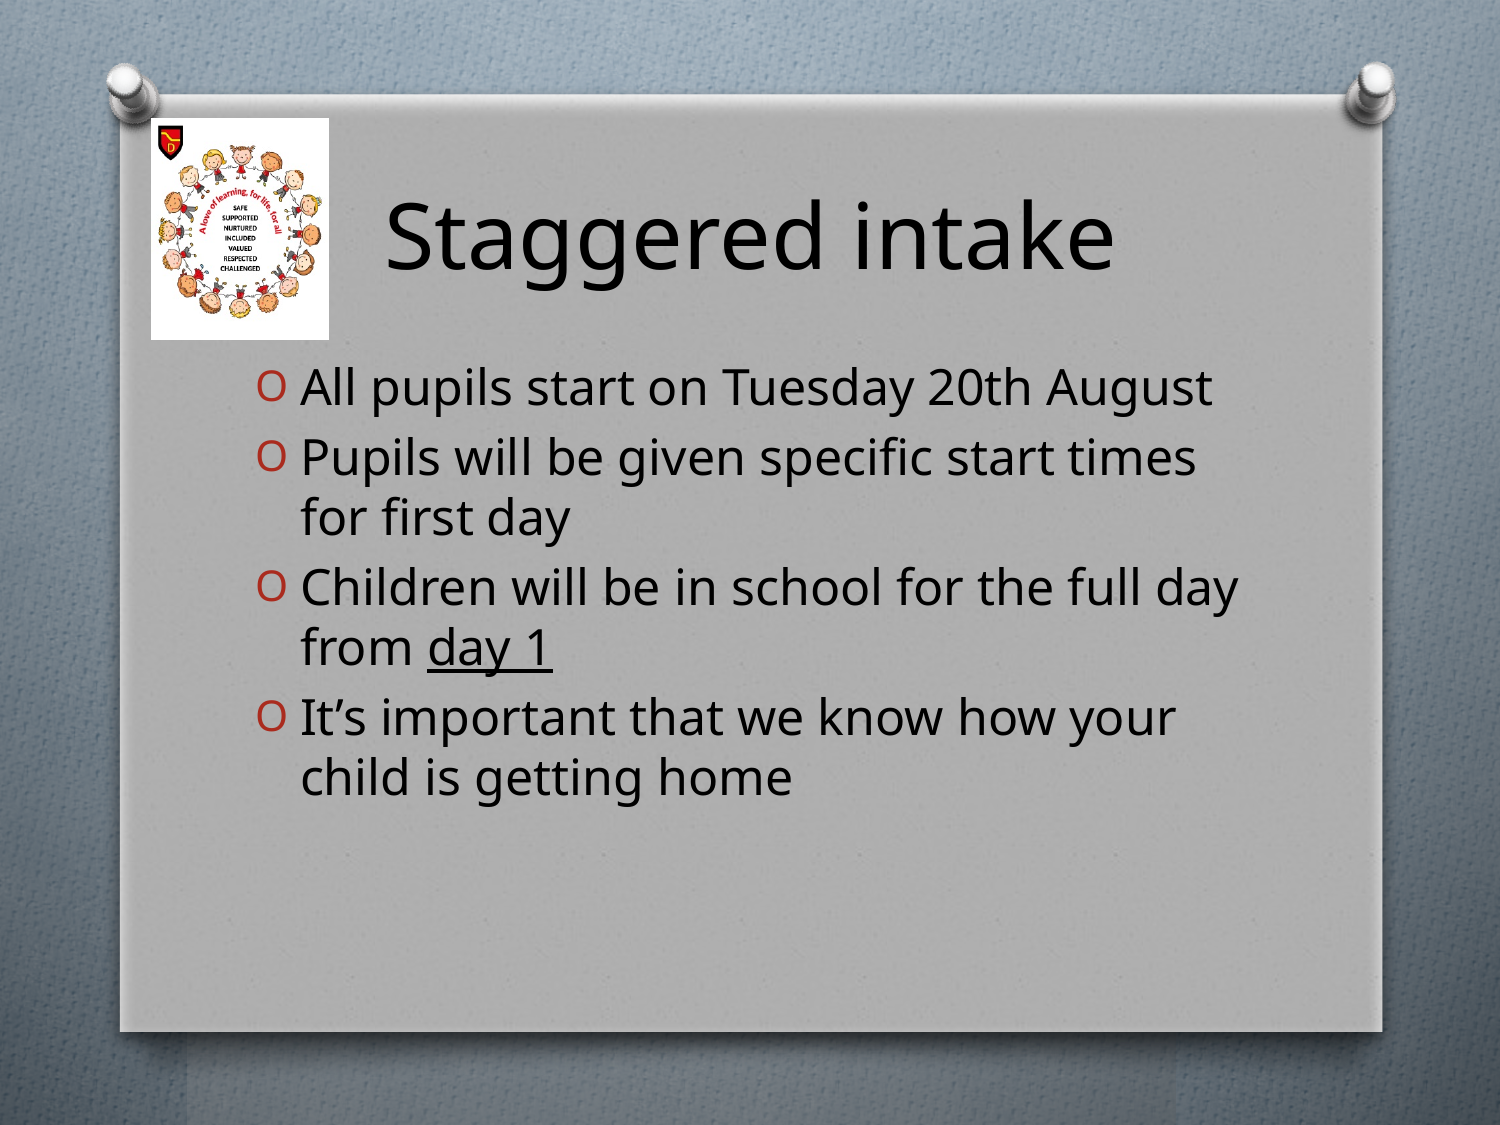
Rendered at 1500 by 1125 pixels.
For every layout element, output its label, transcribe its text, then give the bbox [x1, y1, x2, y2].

title Staggered intake [331, 134, 1323, 332]
list All pupils start on Tuesday 20th August Pupils will be given specific start times for first day Children will be in school for the full day from day 1 It’s important that we know how your child is getting home [240, 347, 1257, 939]
picture [75, 29, 329, 340]
picture [1317, 35, 1439, 156]
